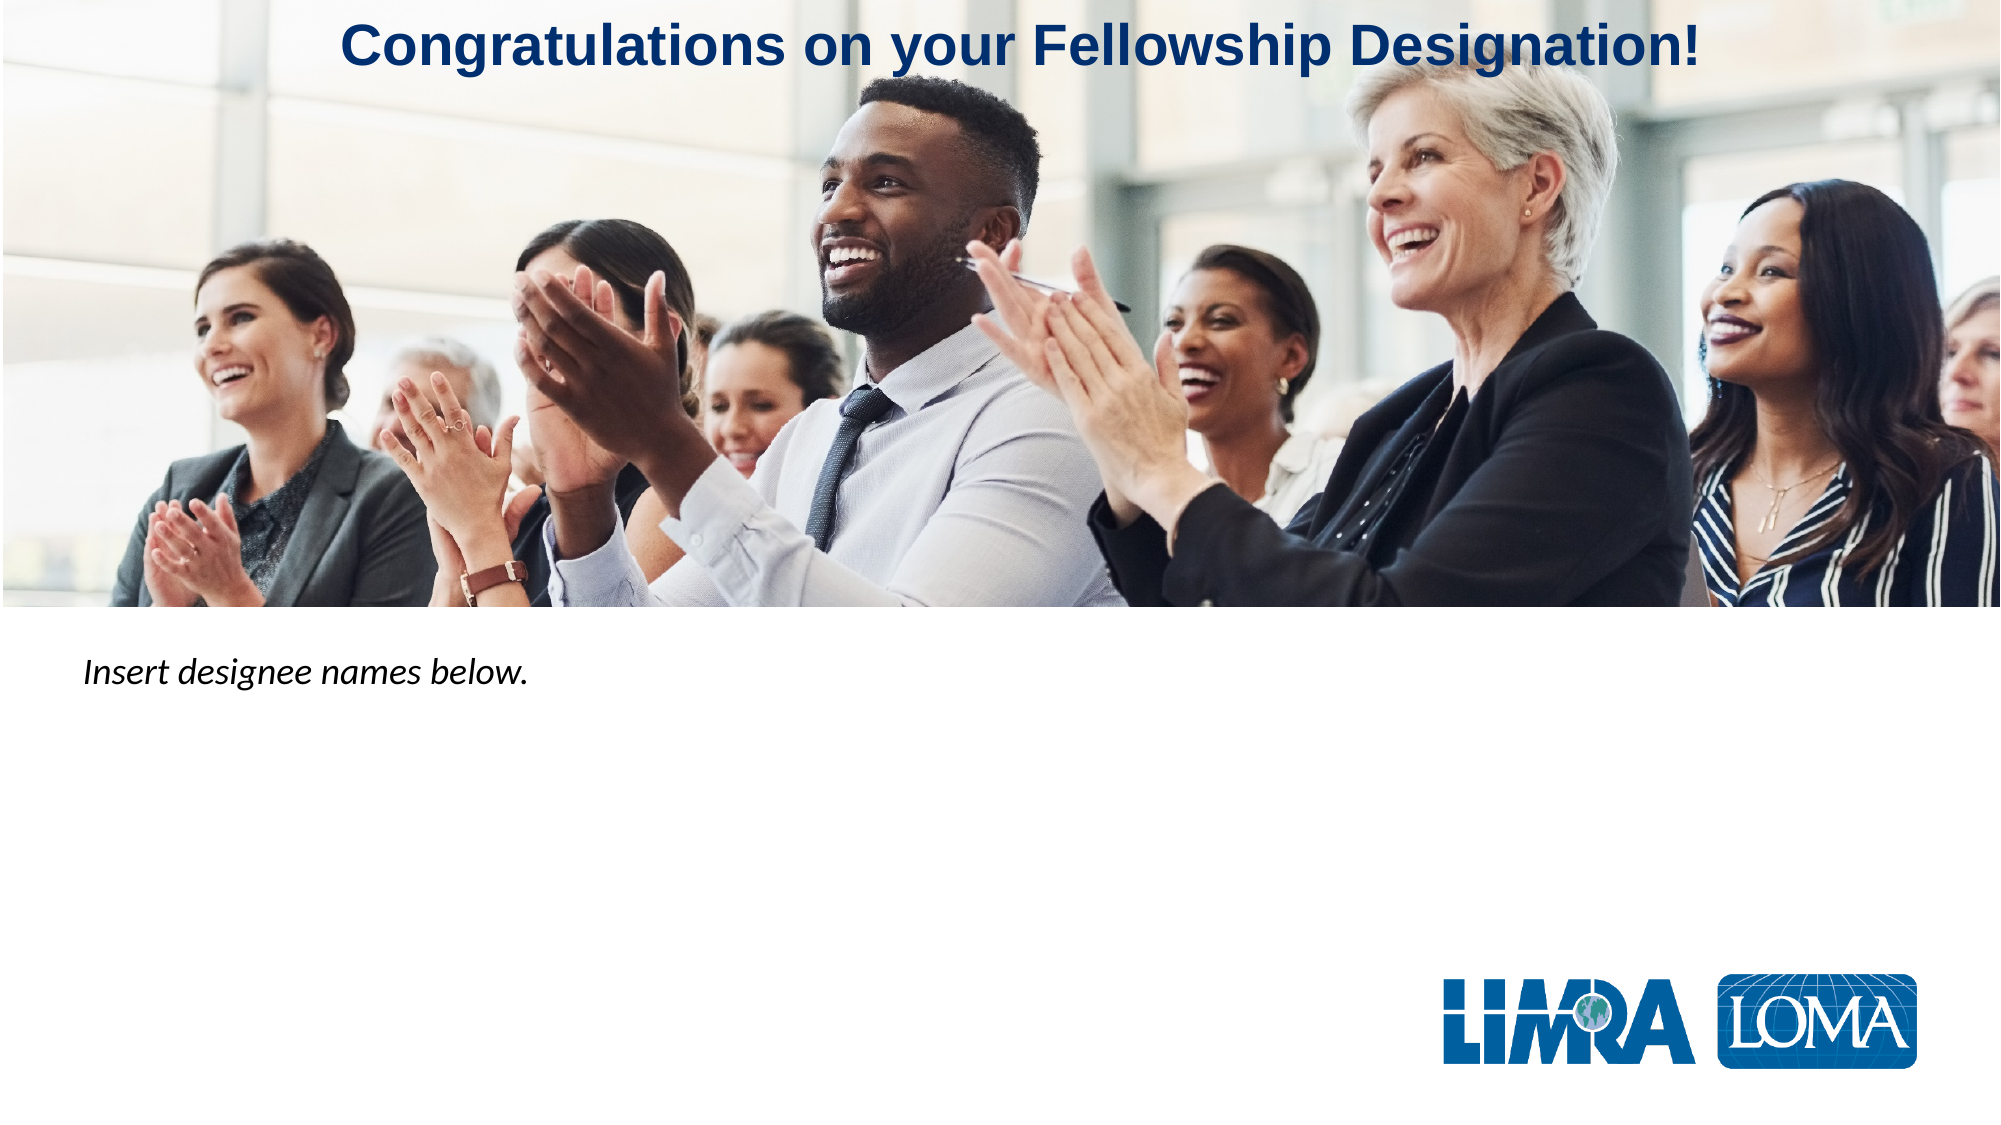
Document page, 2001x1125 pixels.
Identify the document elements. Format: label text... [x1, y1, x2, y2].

picture [0, 0, 2000, 607]
picture [1443, 974, 1917, 1073]
text_box Insert designee names below. [68, 639, 714, 700]
